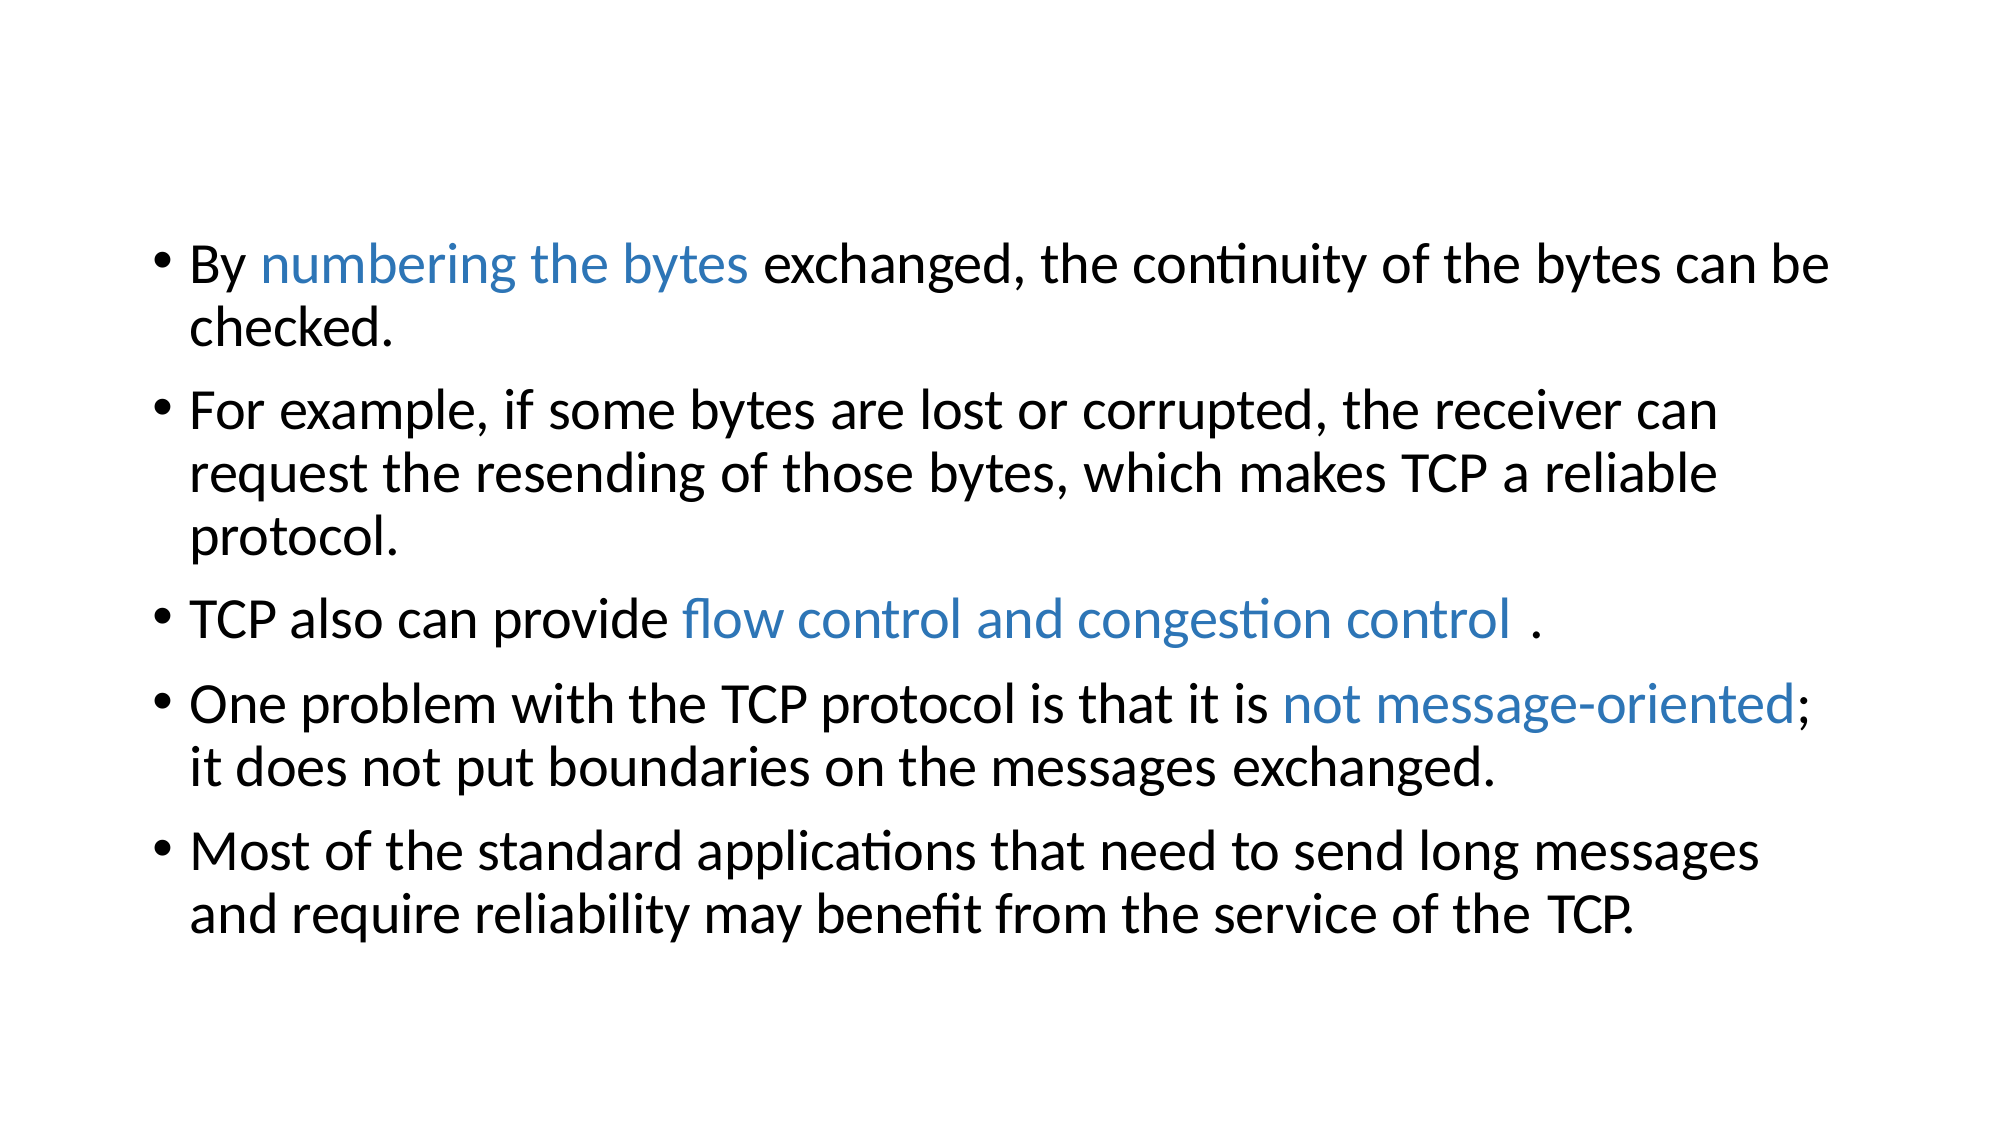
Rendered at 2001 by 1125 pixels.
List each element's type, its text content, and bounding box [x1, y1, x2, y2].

text_box By numbering the bytes exchanged, the continuity of the bytes can be checked. For example, if some bytes are lost or corrupted, the receiver can request the resending of those bytes, which makes TCP a reliable protocol. TCP also can provide flow control and congestion control . One problem with the TCP protocol is that it is not message-oriented; it does not put boundaries on the messages exchanged. Most of the standard applications that need to send long messages and require reliability may benefit from the service of the TCP. [150, 221, 1845, 945]
